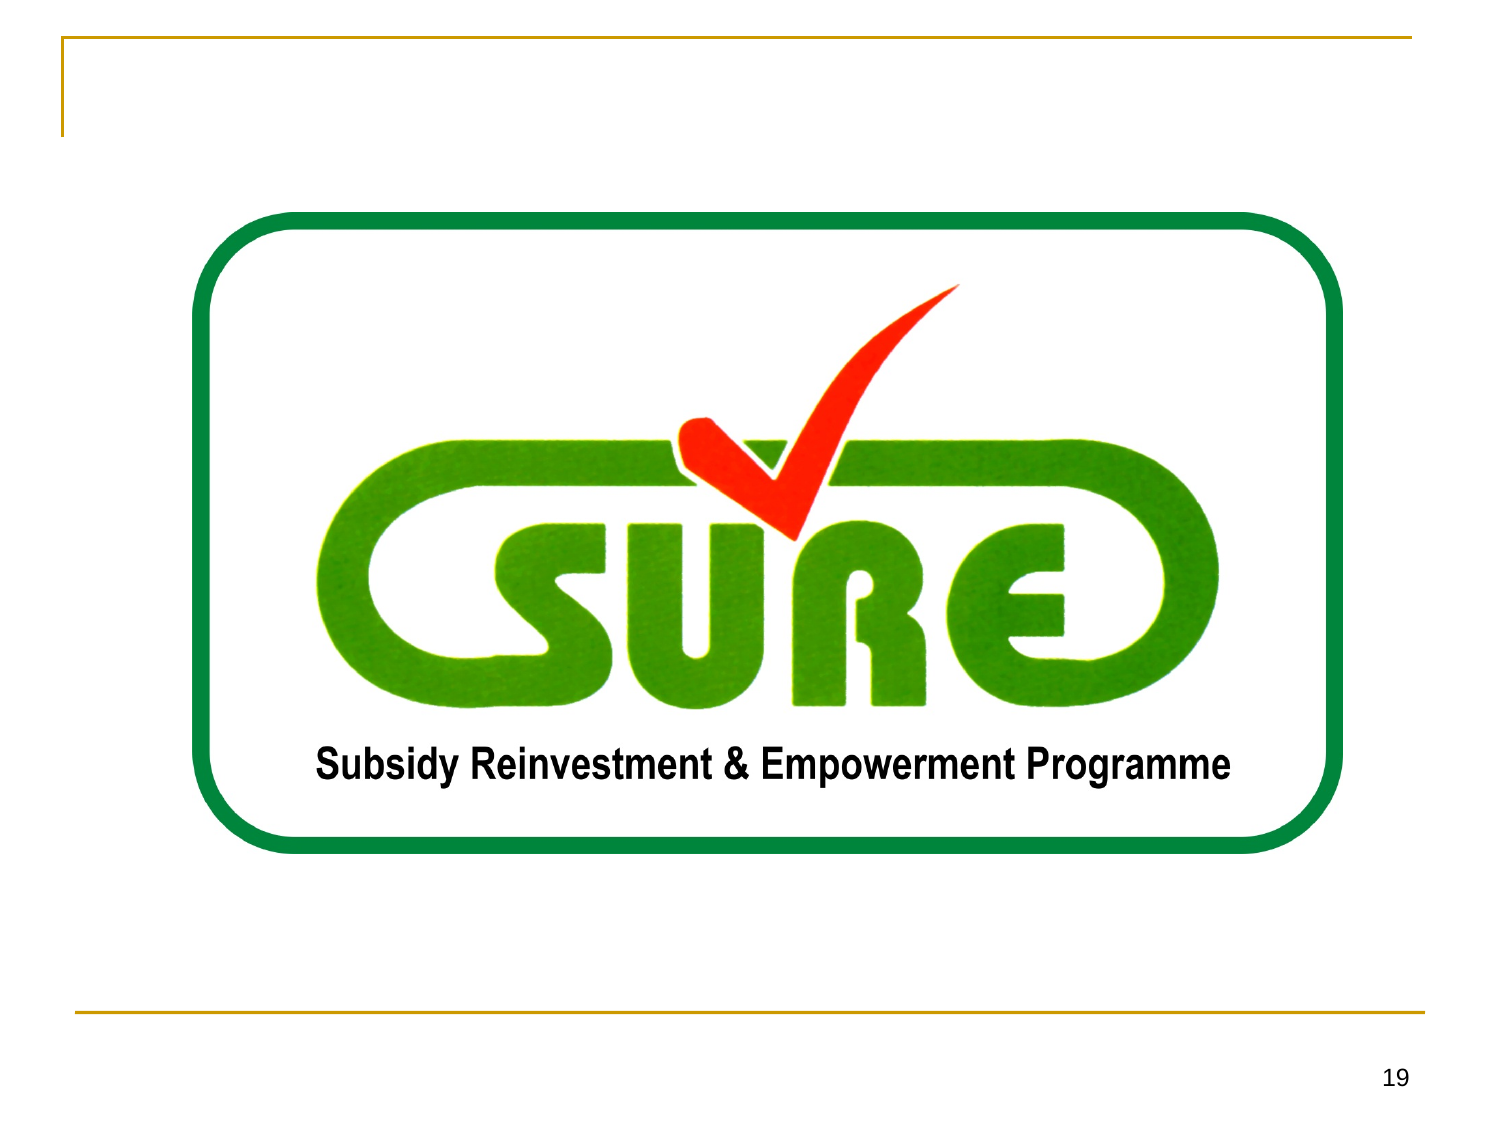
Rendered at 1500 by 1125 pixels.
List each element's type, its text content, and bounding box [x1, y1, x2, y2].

picture [192, 212, 1344, 854]
slide_number 19 [1074, 1023, 1426, 1100]
